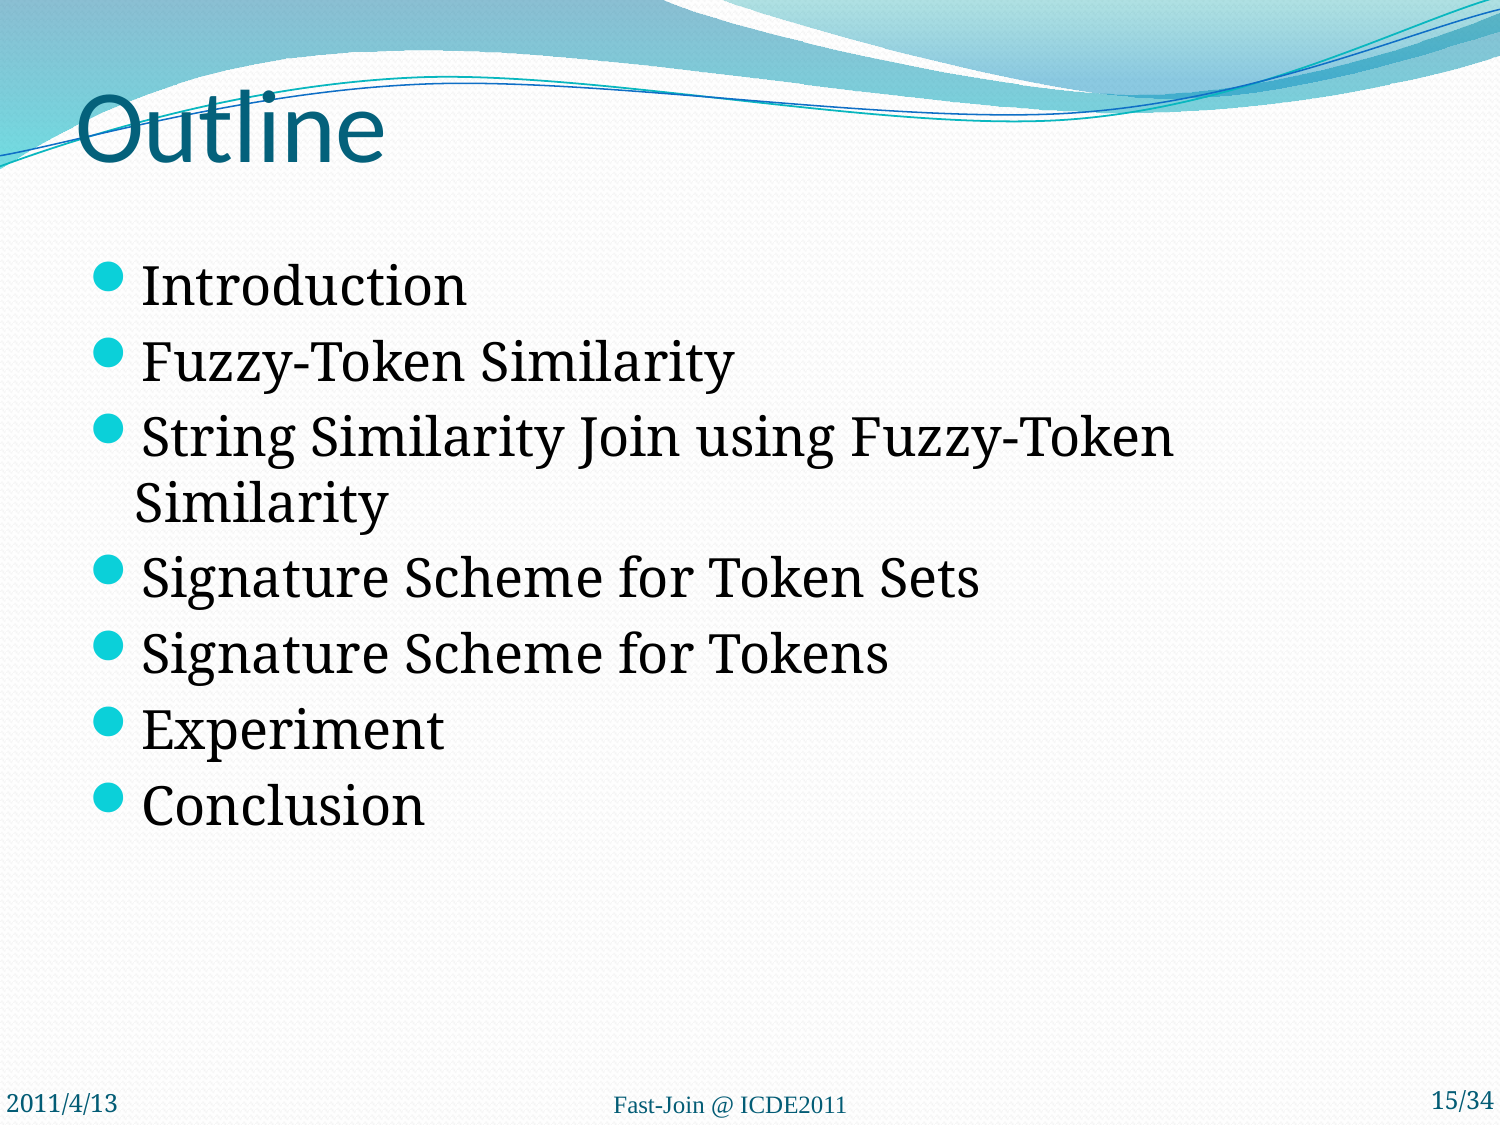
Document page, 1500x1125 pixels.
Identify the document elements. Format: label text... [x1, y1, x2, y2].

title Outline [75, 0, 1425, 183]
slide_number 15/34 [1369, 1058, 1495, 1119]
footer Fast-Join @ ICDE2011 [613, 1058, 1164, 1119]
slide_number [5, 1057, 356, 1118]
list Introduction Fuzzy-Token Similarity String Similarity Join using Fuzzy-Token Similarity Signature Scheme for Token Sets Signature Scheme for Tokens Experiment Conclusion [75, 243, 1353, 964]
